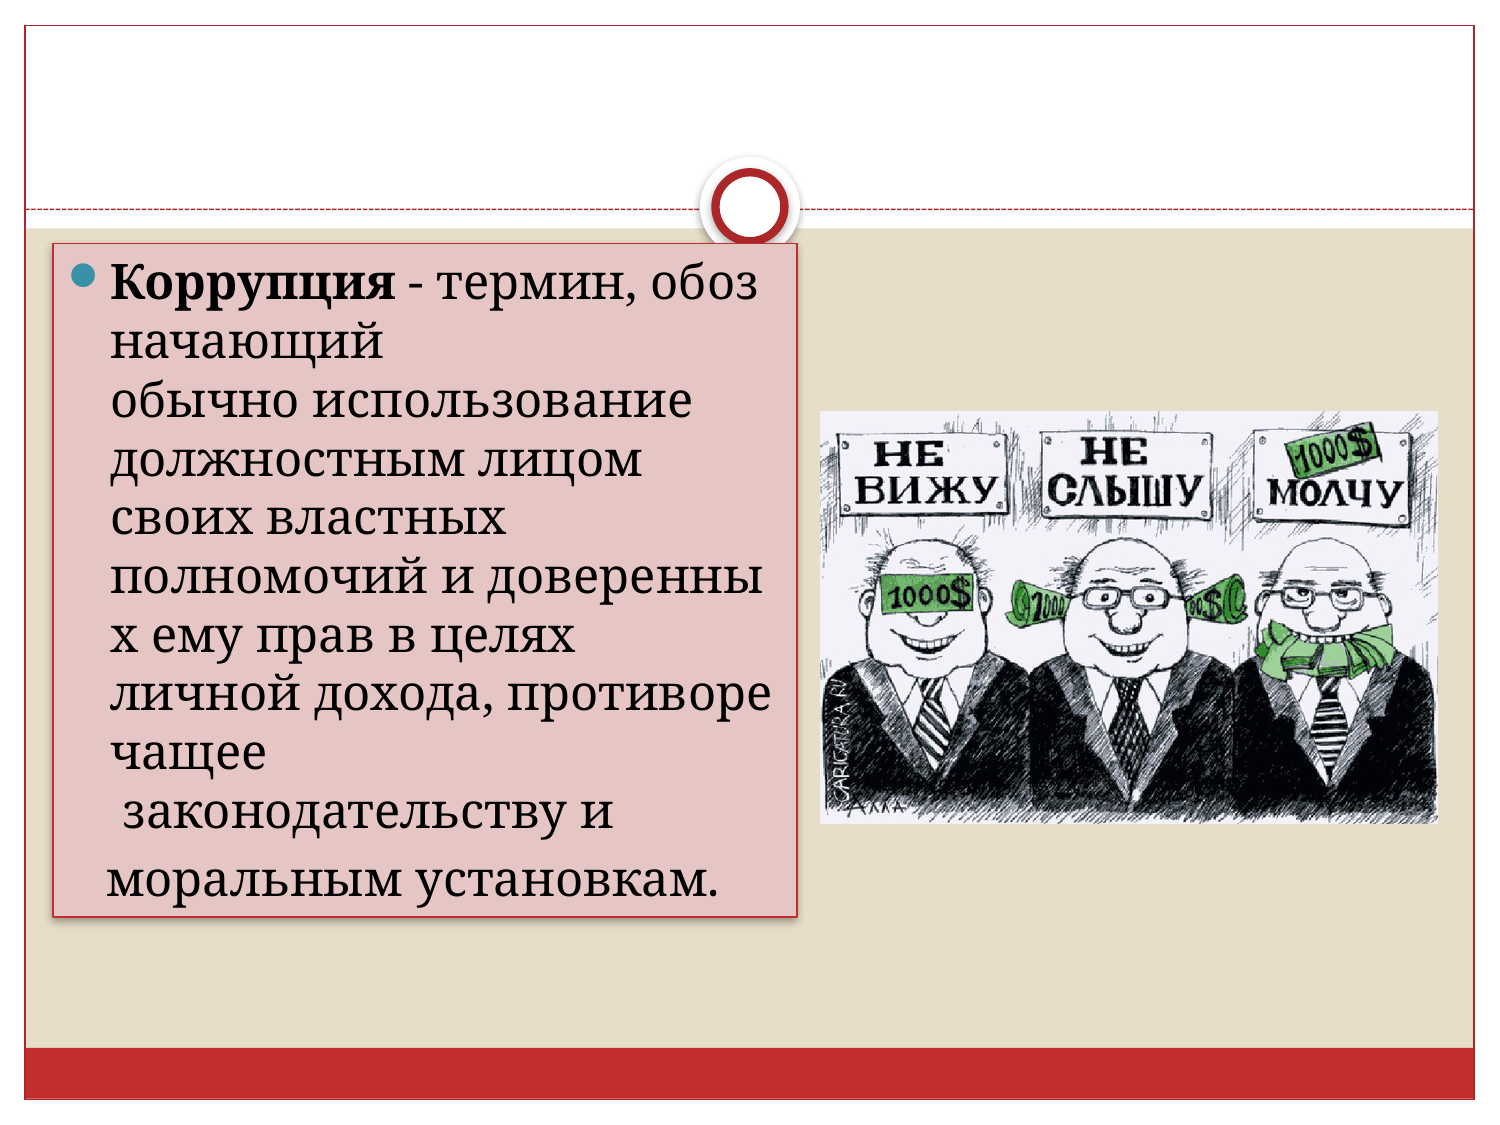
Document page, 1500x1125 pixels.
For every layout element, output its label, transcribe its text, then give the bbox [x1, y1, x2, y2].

picture [820, 411, 1438, 824]
list Коррупция - термин, обозначающий обычно использование должностным лицом своих властных полномочий и доверенных ему прав в целях личной дохода, противоречащее законодательству и моральным установкам. [52, 243, 798, 918]
